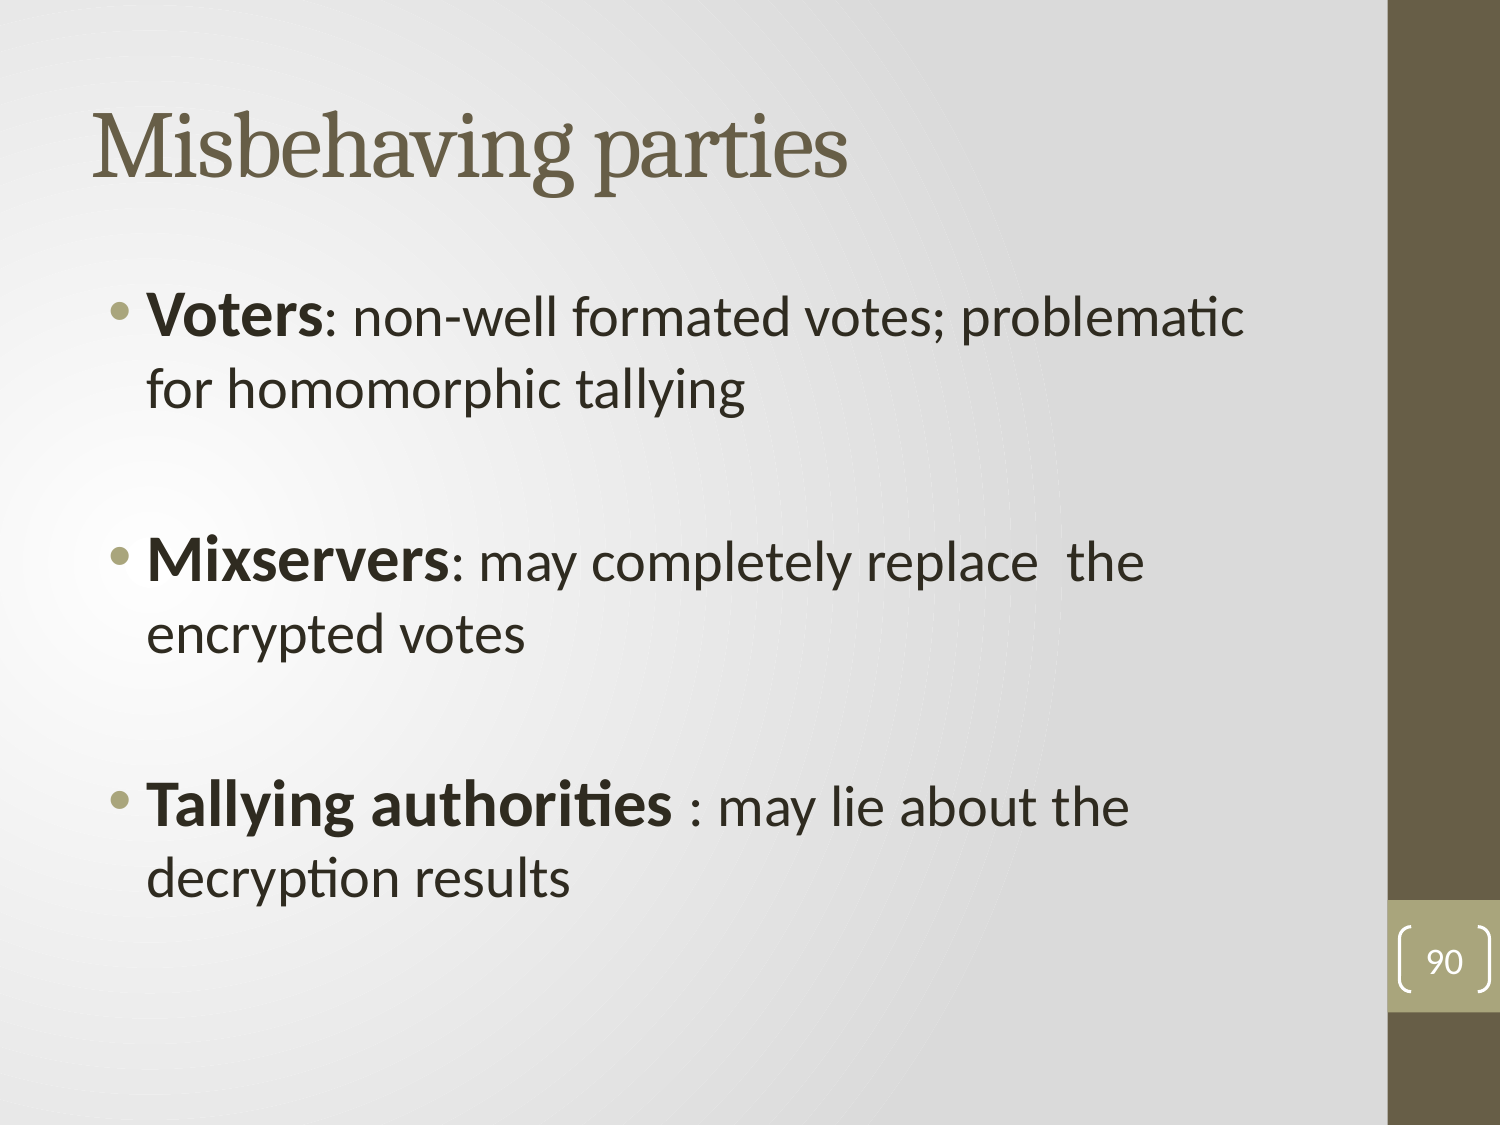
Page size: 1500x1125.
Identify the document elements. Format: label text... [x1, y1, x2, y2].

list Voters: non-well formated votes; problematic for homomorphic tallying Mixservers: may completely replace the encrypted votes Tallying authorities : may lie about the decryption results [75, 262, 1325, 1050]
slide_number 90 [1397, 925, 1492, 994]
title Misbehaving parties [75, 45, 1325, 233]
